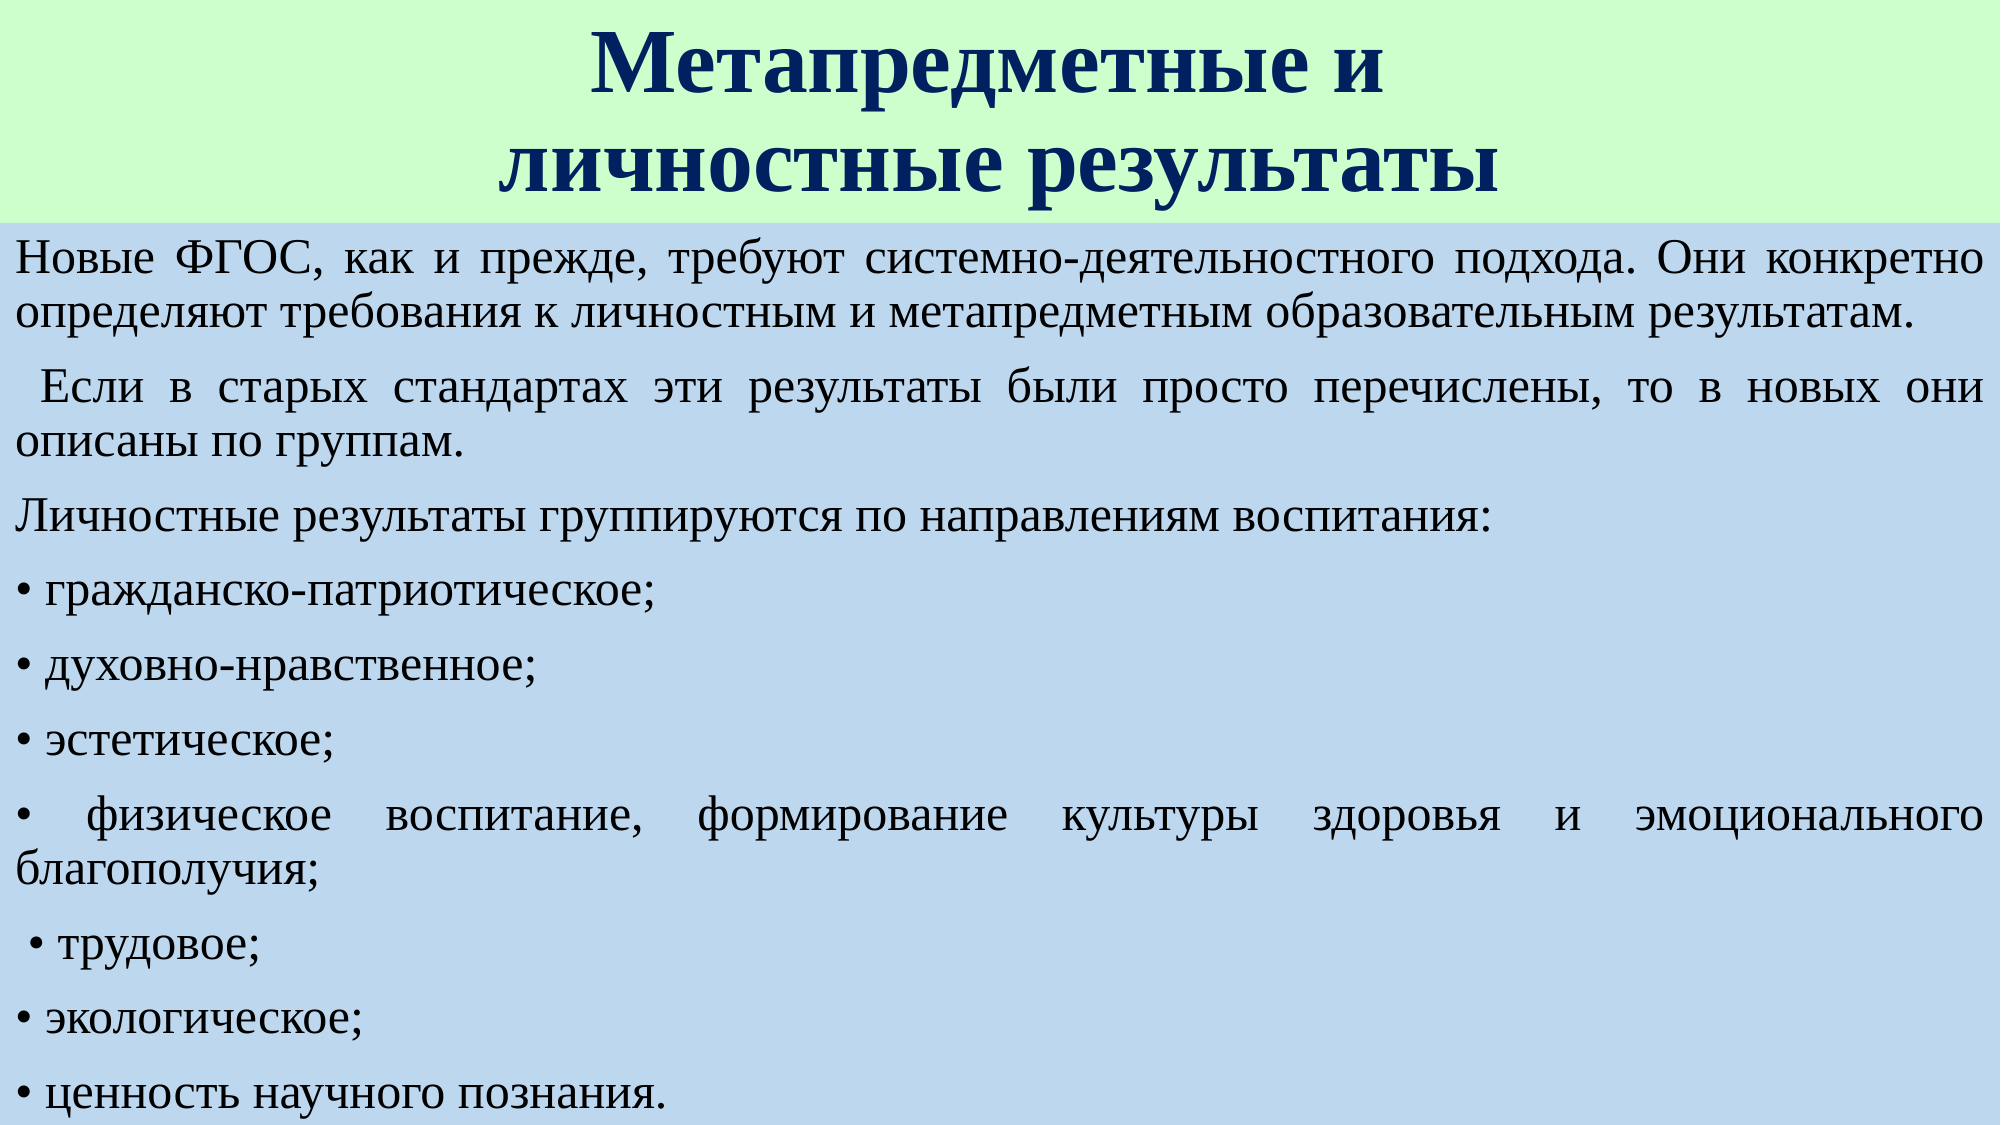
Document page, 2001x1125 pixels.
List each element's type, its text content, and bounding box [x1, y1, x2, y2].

list Новые ФГОС, как и прежде, требуют системно-деятельностного подхода. Они конкретно определяют требования к личностным и метапредметным образовательным результатам. Если в старых стандартах эти результаты были просто перечислены, то в новых они описаны по группам. Личностные результаты группируются по направлениям воспитания: • гражданско-патриотическое; • духовно-нравственное; • эстетическое; • физическое воспитание, формирование культуры здоровья и эмоционального благополучия; • трудовое; • экологическое; • ценность научного познания. [0, 222, 2000, 1125]
title Метапредметные и личностные результаты [0, 0, 2000, 222]
